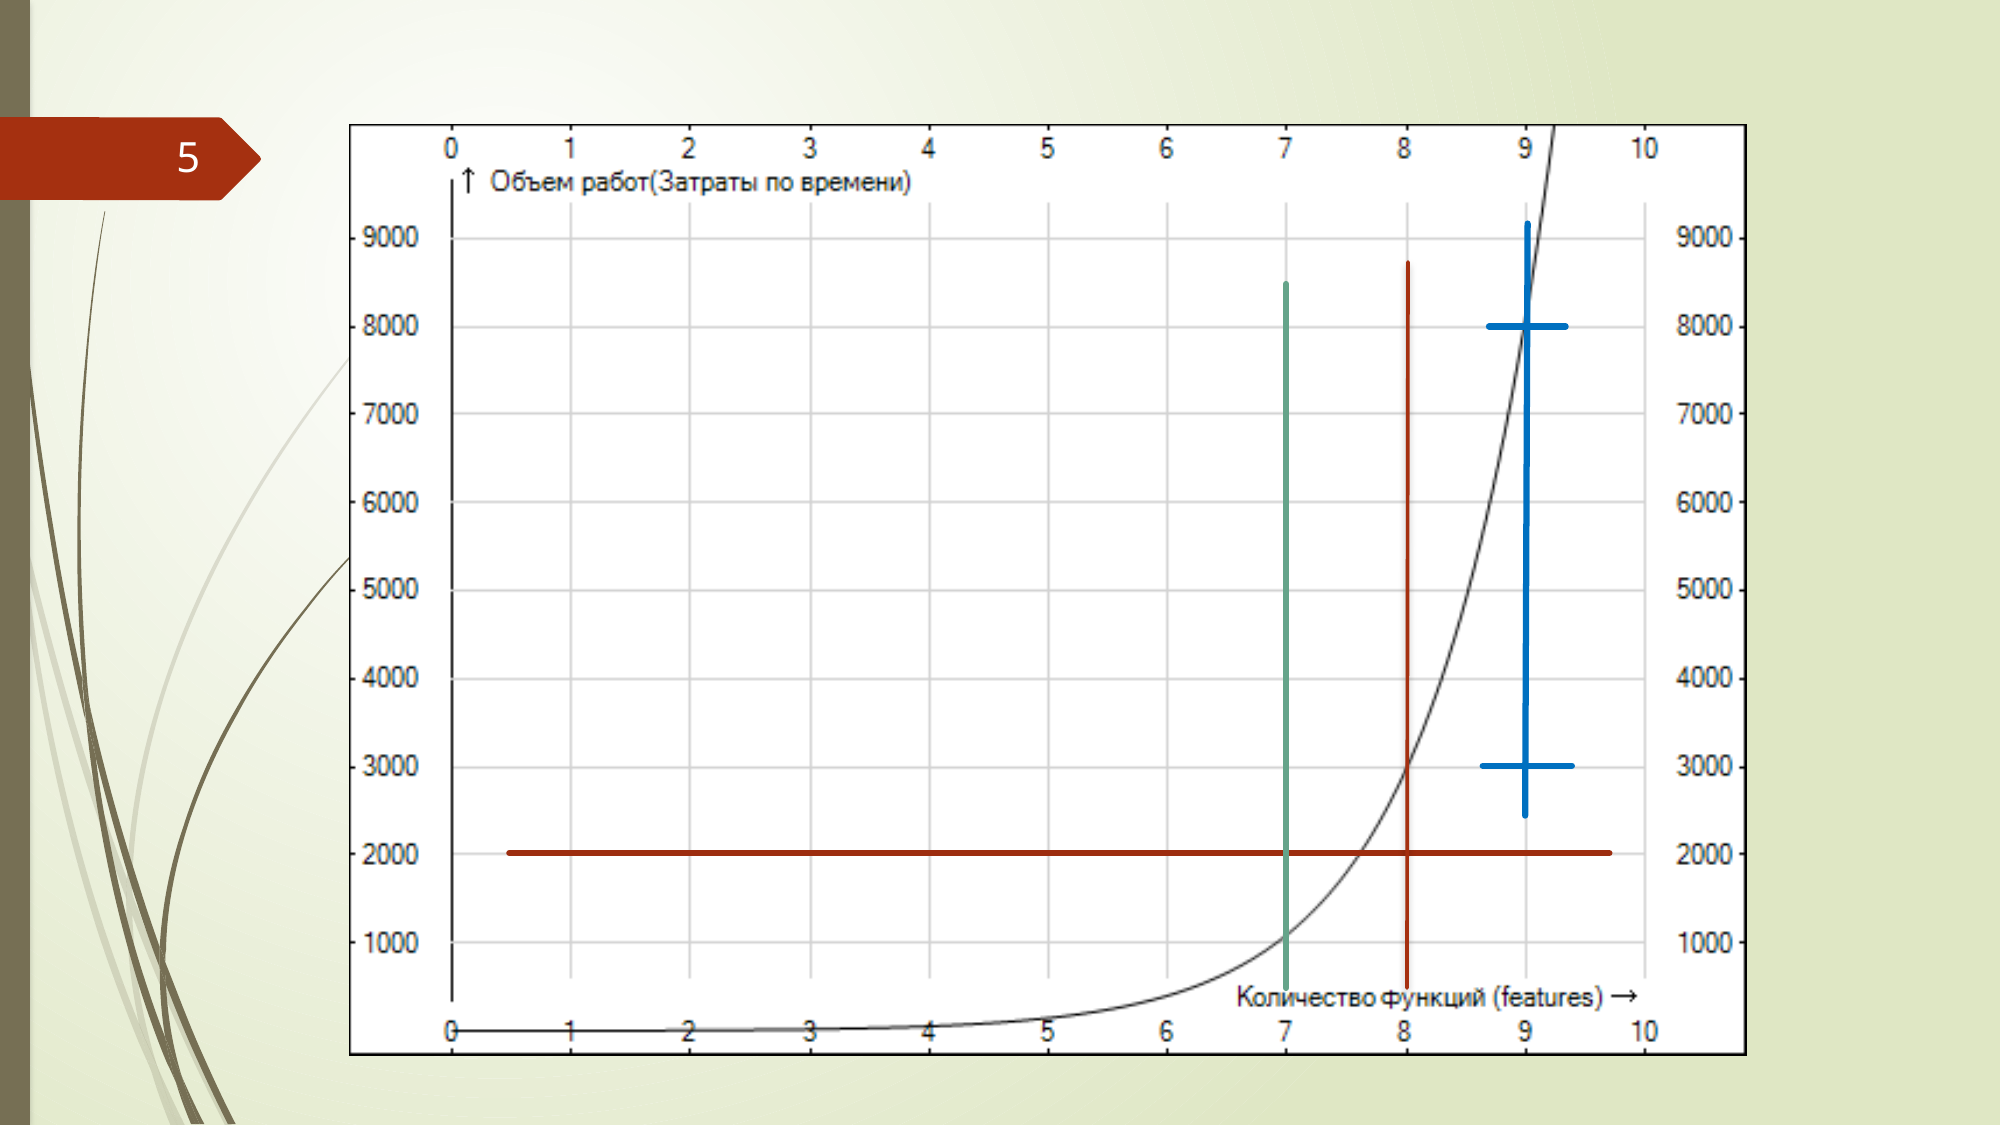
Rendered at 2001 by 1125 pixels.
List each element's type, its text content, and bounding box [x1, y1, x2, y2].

slide_number 5 [87, 129, 216, 190]
picture [349, 123, 1747, 1056]
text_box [1482, 223, 1573, 816]
